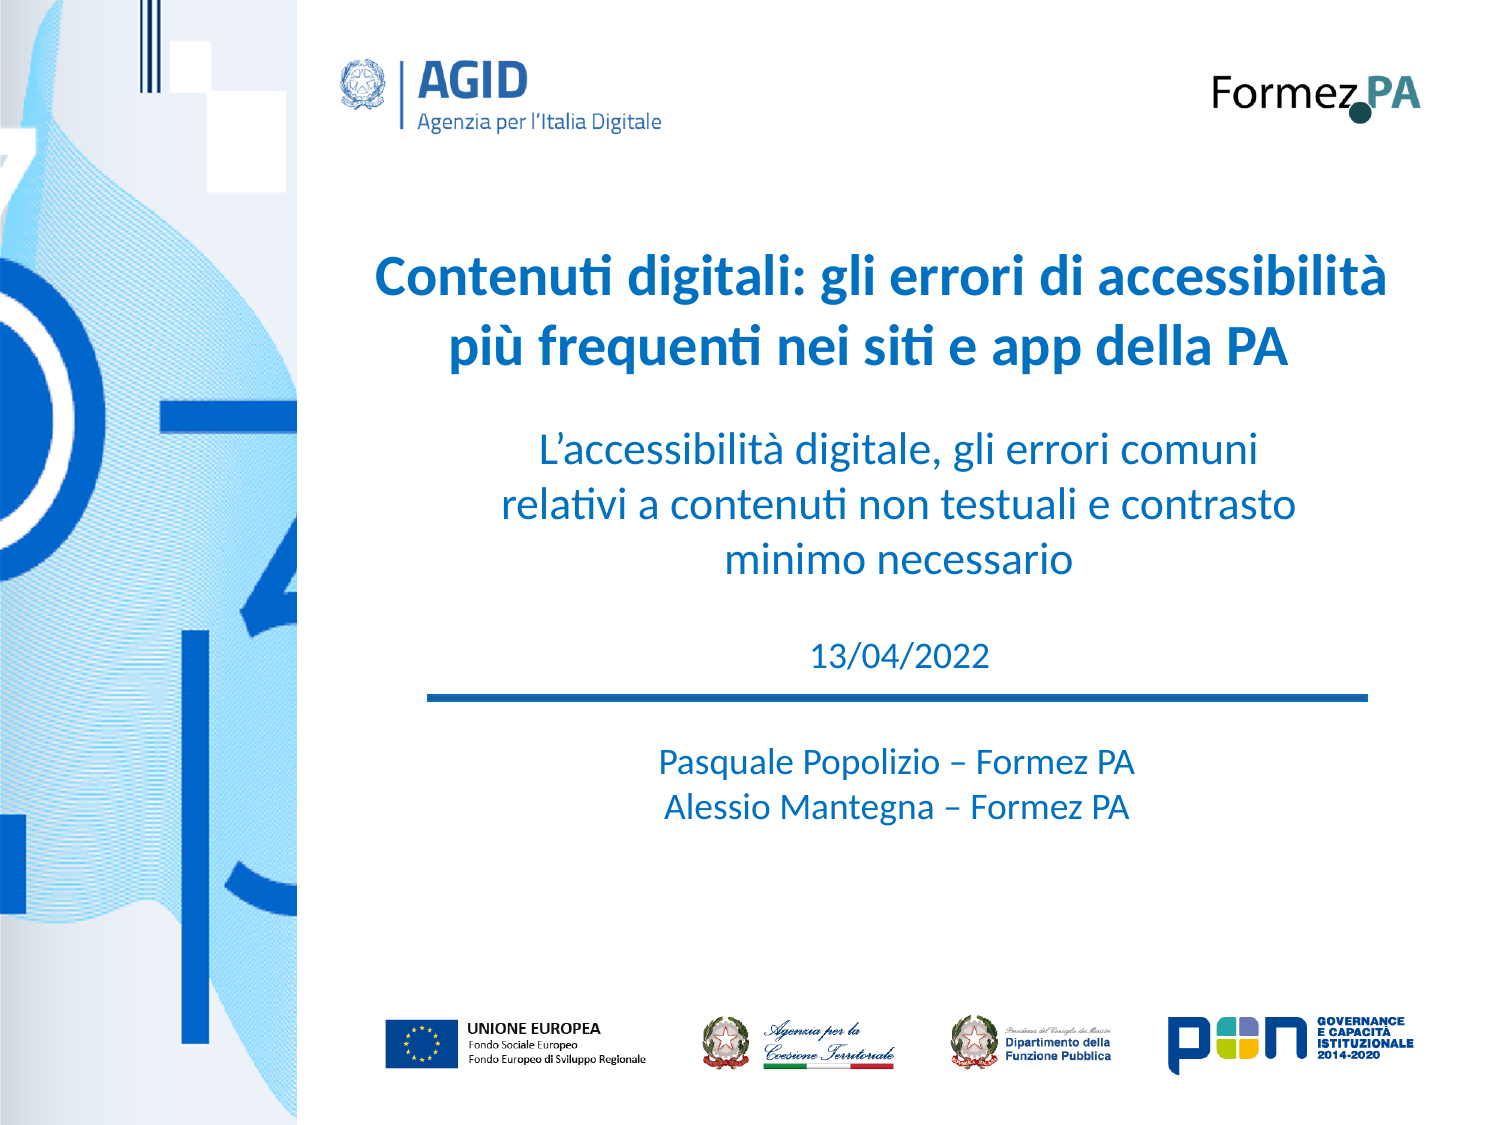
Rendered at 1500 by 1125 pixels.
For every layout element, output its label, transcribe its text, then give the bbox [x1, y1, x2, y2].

text_box Contenuti digitali: gli errori di accessibilità più frequenti nei siti e app della PA [352, 229, 1412, 385]
title L’accessibilità digitale, gli errori comuni relativi a contenuti non testuali e contrasto minimo necessario [476, 410, 1322, 614]
picture [338, 57, 663, 137]
picture [0, 0, 297, 1125]
picture [1209, 70, 1426, 127]
picture [383, 1013, 1415, 1076]
text_box Pasquale Popolizio – Formez PA Alessio Mantegna – Formez PA [587, 729, 1208, 835]
text_box 13/04/2022 [589, 623, 1210, 684]
text_box [427, 694, 1367, 701]
